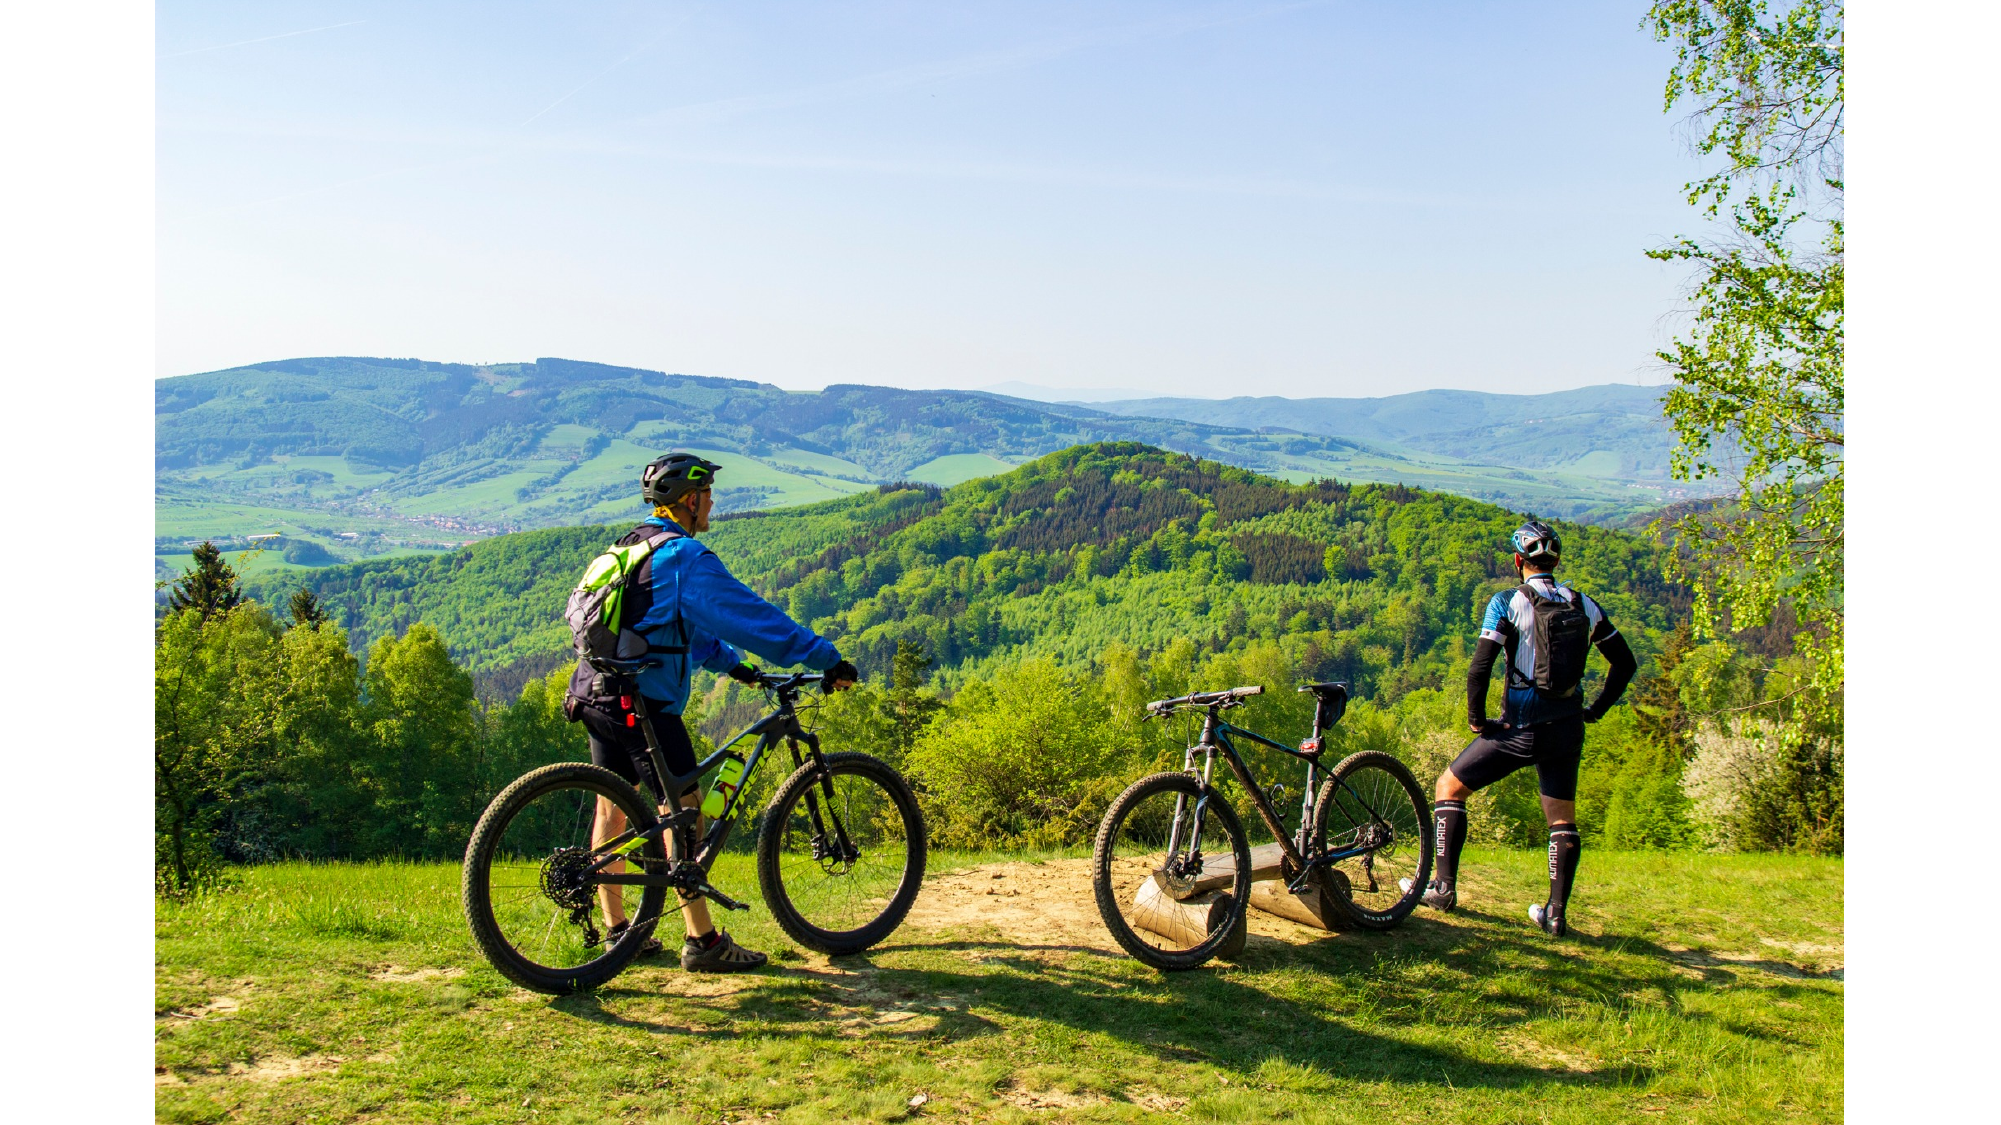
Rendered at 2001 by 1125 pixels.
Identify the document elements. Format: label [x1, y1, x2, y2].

picture [155, 0, 1844, 1125]
